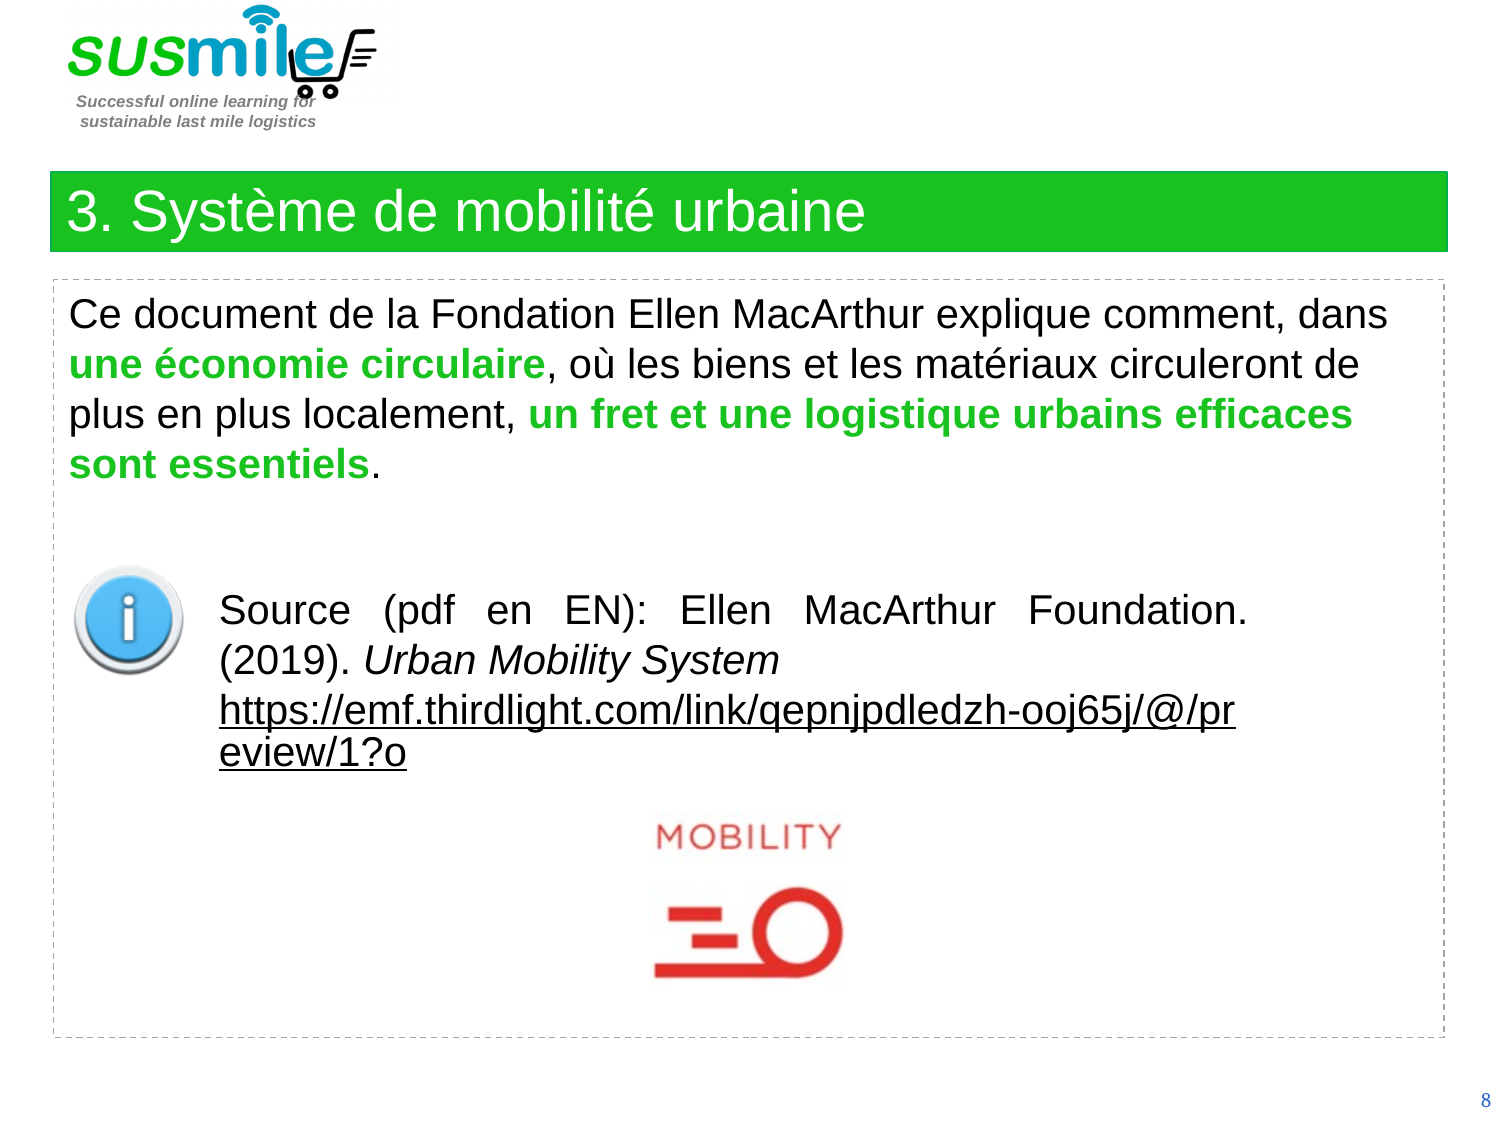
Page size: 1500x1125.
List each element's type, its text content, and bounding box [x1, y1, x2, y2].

slide_number 8 [1156, 1069, 1500, 1125]
text_box Source (pdf en EN): Ellen MacArthur Foundation. (2019). Urban Mobility System https://emf.thirdlight.com/link/qepnjpdledzh-ooj65j/@/preview/1?o [204, 575, 1264, 811]
picture [624, 788, 876, 1011]
picture [72, 562, 186, 676]
text_box 3. Système de mobilité urbaine [51, 171, 1448, 252]
text_box Ce document de la Fondation Ellen MacArthur explique comment, dans une économie circulaire, où les biens et les matériaux circuleront de plus en plus localement, un fret et une logistique urbains efficaces sont essentiels. [53, 279, 1445, 1038]
picture [61, 0, 400, 107]
